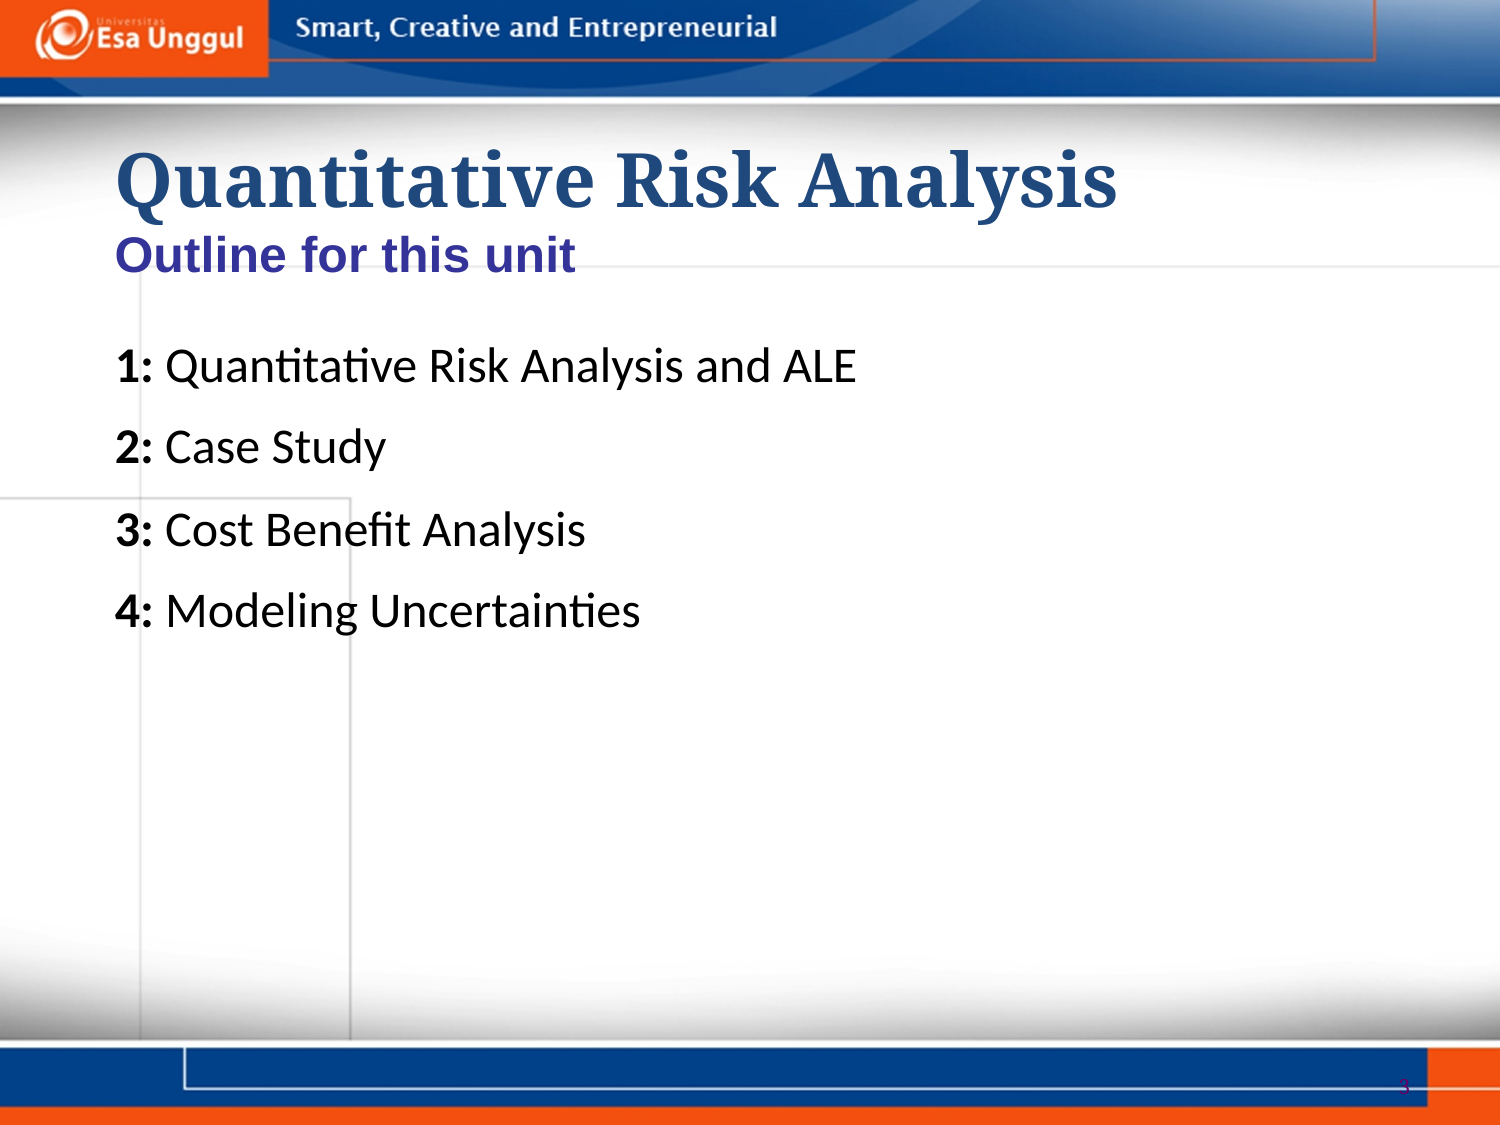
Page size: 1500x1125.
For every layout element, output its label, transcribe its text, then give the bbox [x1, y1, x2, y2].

slide_number 3 [1413, 1042, 1425, 1103]
picture [0, 0, 1500, 1125]
list 1: Quantitative Risk Analysis and ALE 2: Case Study 3: Cost Benefit Analysis 4: Modeling Uncertainties [99, 312, 1413, 1125]
text_box Quantitative Risk Analysis Outline for this unit [99, 125, 1375, 313]
